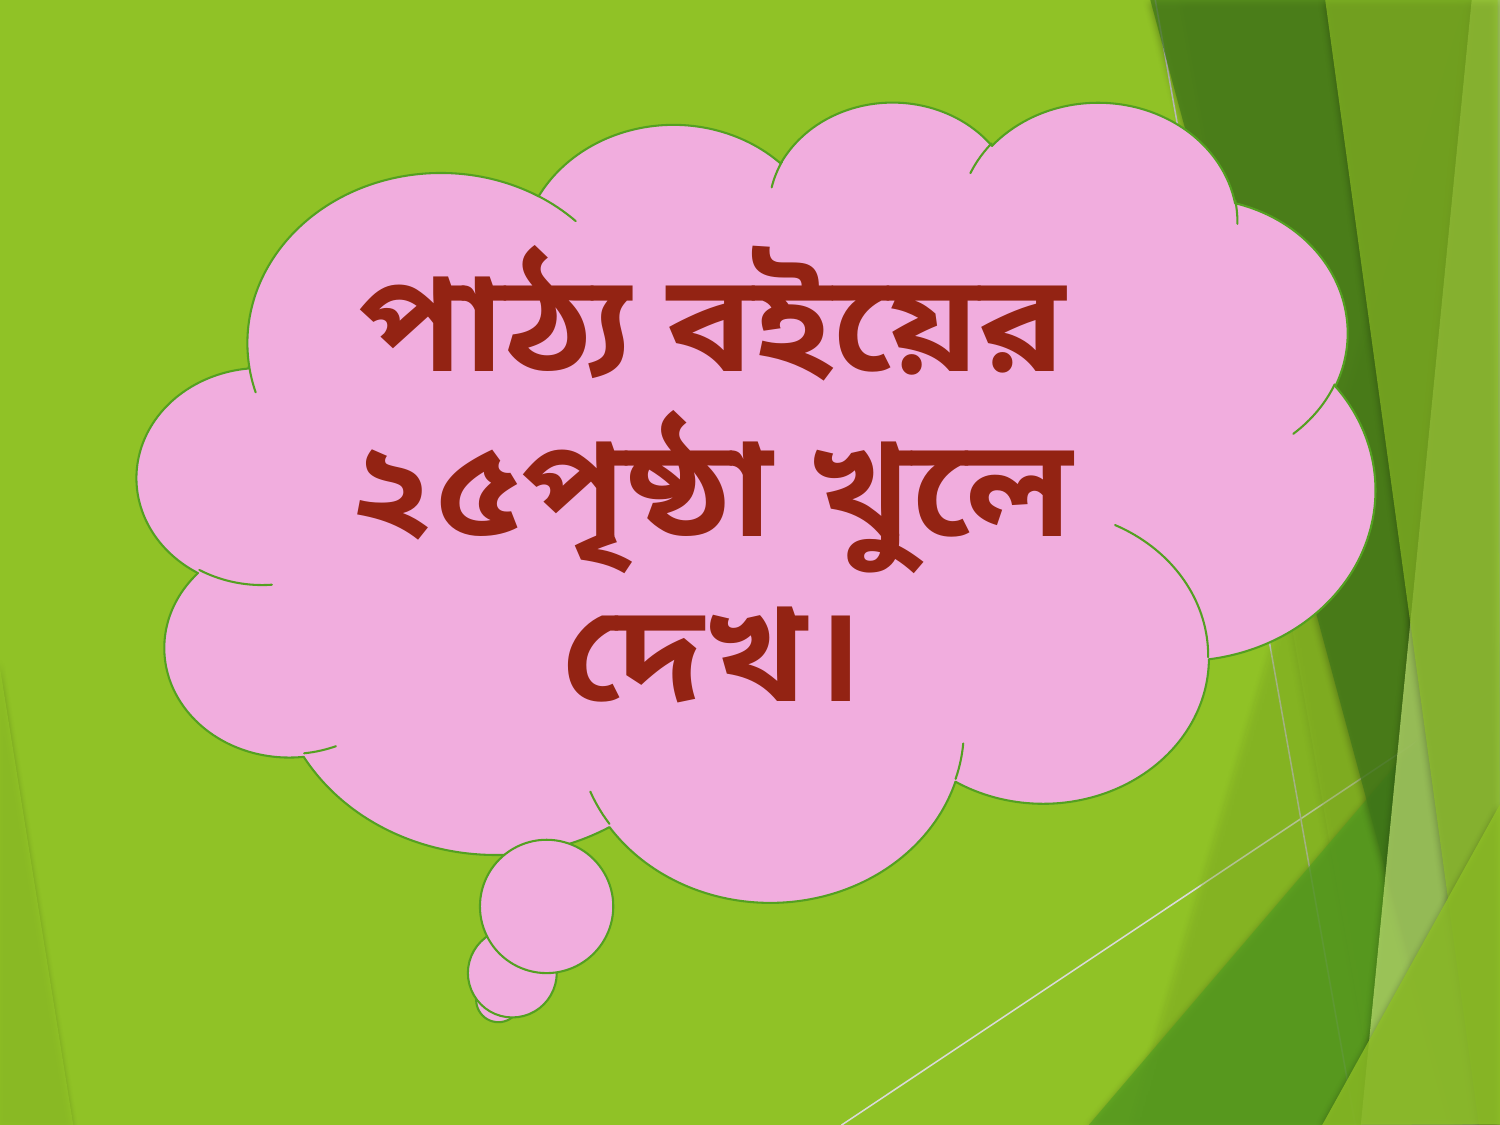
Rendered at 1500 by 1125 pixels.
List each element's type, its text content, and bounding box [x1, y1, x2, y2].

text_box পাঠ্য বইয়ের ২৫পৃষ্ঠা খুলে দেখ। [135, 101, 1377, 1024]
